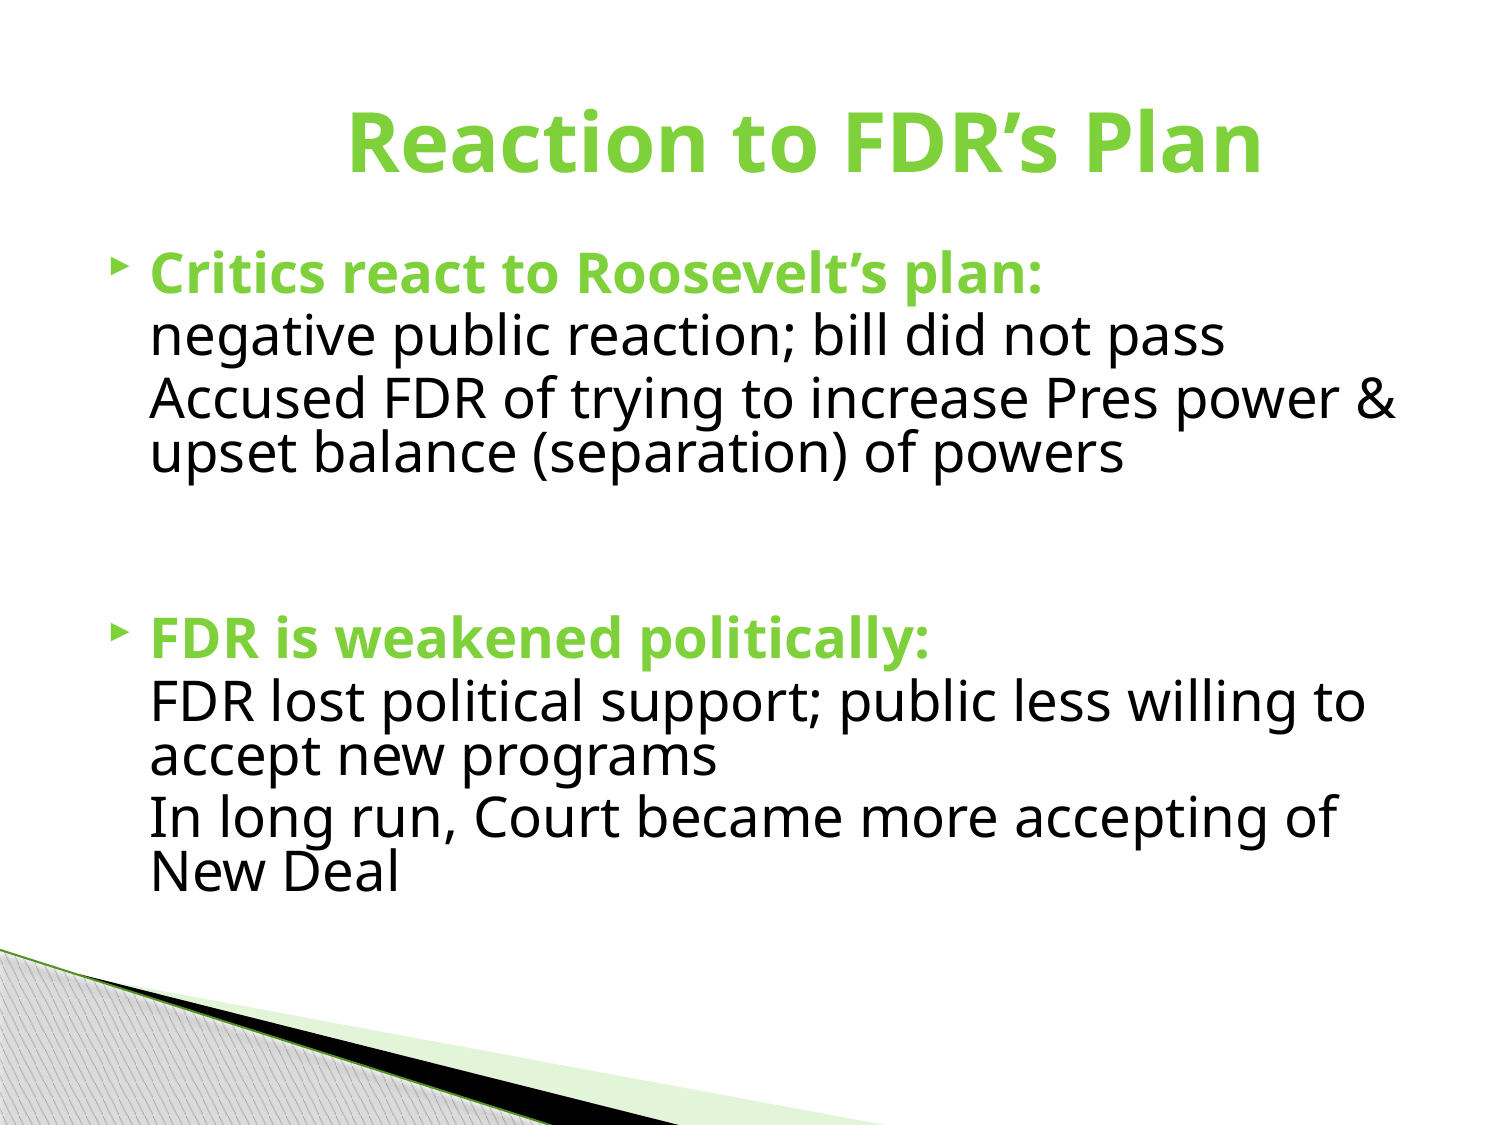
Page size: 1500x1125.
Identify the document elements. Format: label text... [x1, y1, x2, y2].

list Critics react to Roosevelt’s plan: negative public reaction; bill did not pass Accused FDR of trying to increase Pres power & upset balance (separation) of powers FDR is weakened politically: FDR lost political support; public less willing to accept new programs In long run, Court became more accepting of New Deal [75, 243, 1425, 986]
title Reaction to FDR’s Plan [75, 45, 1425, 233]
